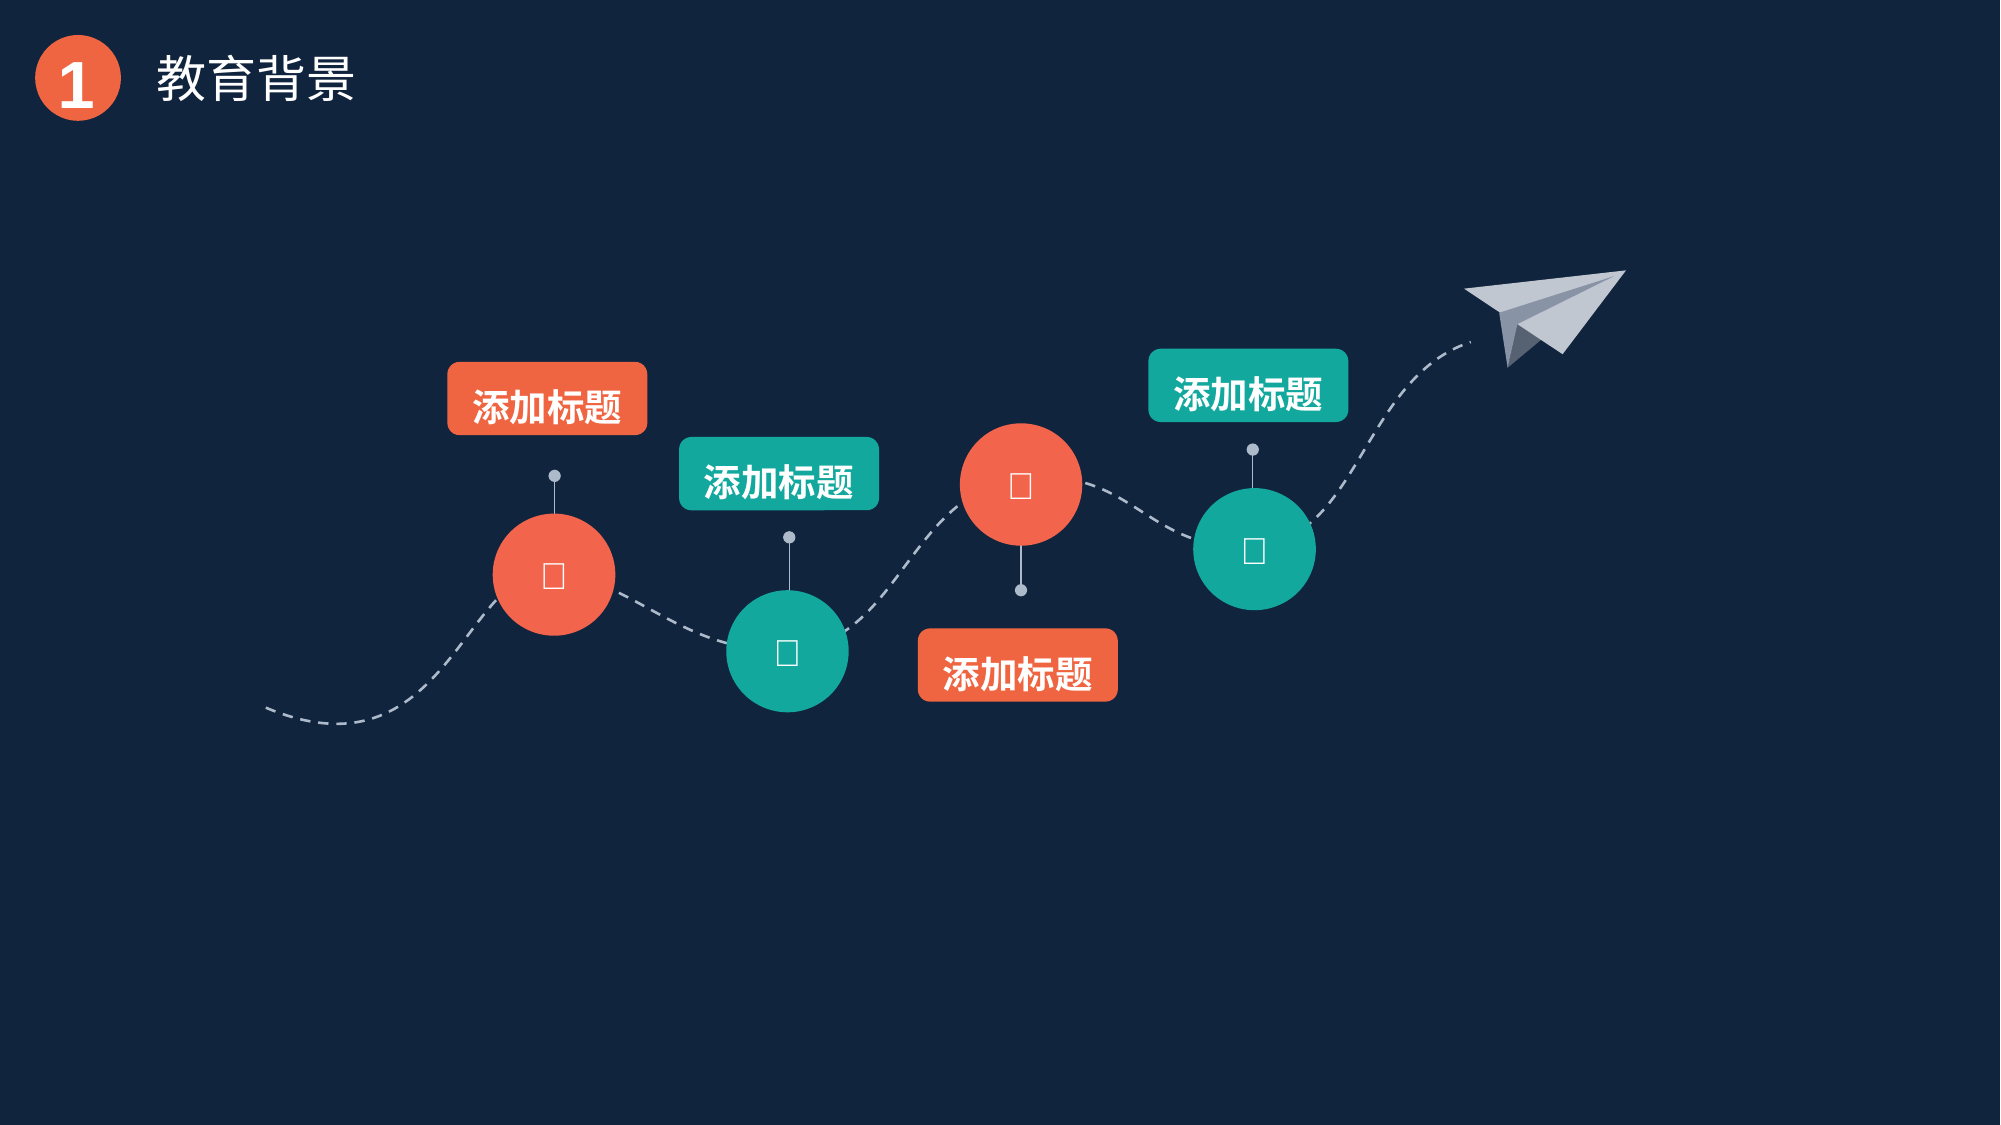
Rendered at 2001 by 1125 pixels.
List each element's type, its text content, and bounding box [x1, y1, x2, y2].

text_box  [726, 590, 841, 713]
text_box  [959, 423, 1083, 546]
text_box [609, 548, 789, 643]
text_box [1078, 424, 1381, 539]
text_box [958, 496, 962, 506]
text_box 添加标题 [368, 354, 727, 437]
text_box 添加标题 [838, 620, 1197, 704]
text_box [1464, 270, 1627, 355]
text_box 添加标题 [1069, 341, 1428, 424]
text_box 添加标题 [600, 429, 958, 512]
text_box [790, 512, 951, 620]
text_box [265, 599, 526, 724]
text_box  [1193, 488, 1316, 611]
text_box [1499, 276, 1615, 368]
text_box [35, 34, 688, 131]
text_box  [492, 513, 616, 636]
text_box [1428, 341, 1471, 366]
text_box [1508, 326, 1541, 368]
